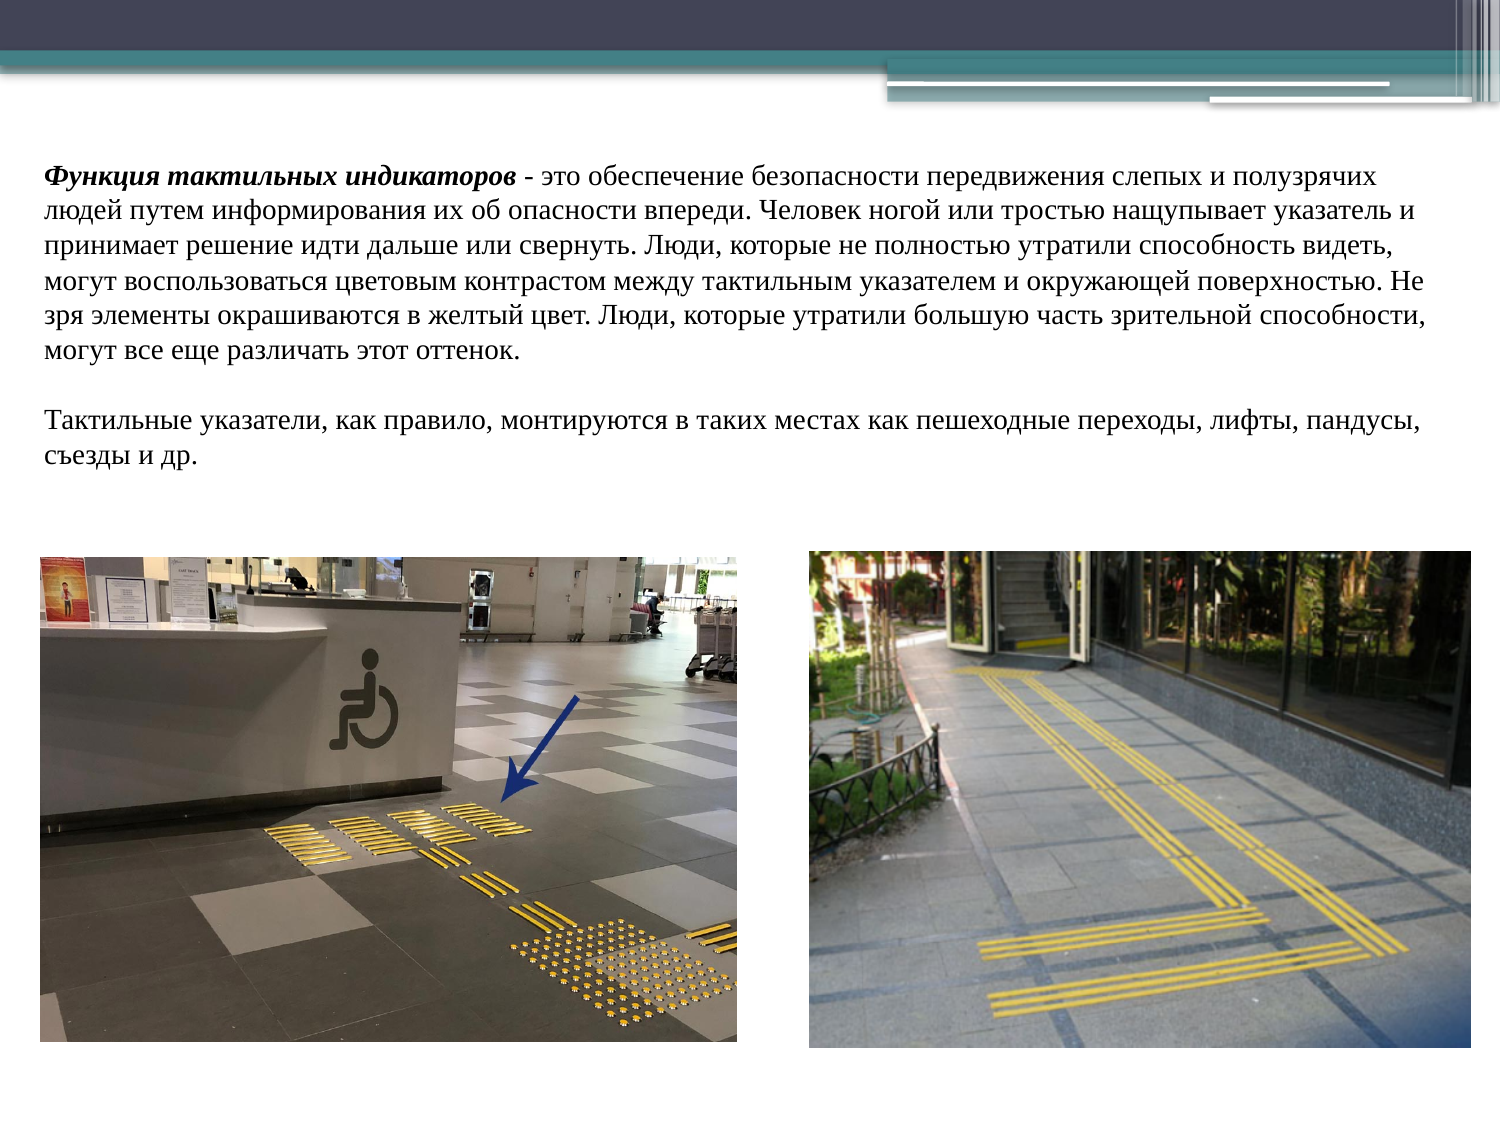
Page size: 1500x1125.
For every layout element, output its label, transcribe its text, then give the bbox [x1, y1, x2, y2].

text_box Функция тактильных индикаторов - это обеспечение безопасности передвижения слепых и полузрячих людей путем информирования их об опасности впереди. Человек ногой или тростью нащупывает указатель и принимает решение идти дальше или свернуть. Люди, которые не полностью утратили способность видеть, могут воспользоваться цветовым контрастом между тактильным указателем и окружающей поверхностью. Не зря элементы окрашиваются в желтый цвет. Люди, которые утратили большую часть зрительной способности, могут все еще различать этот оттенок. Тактильные указатели, как правило, монтируются в таких местах как пешеходные переходы, лифты, пандусы, съезды и др. [29, 113, 1447, 478]
picture [808, 551, 1471, 1048]
picture [39, 557, 738, 1042]
